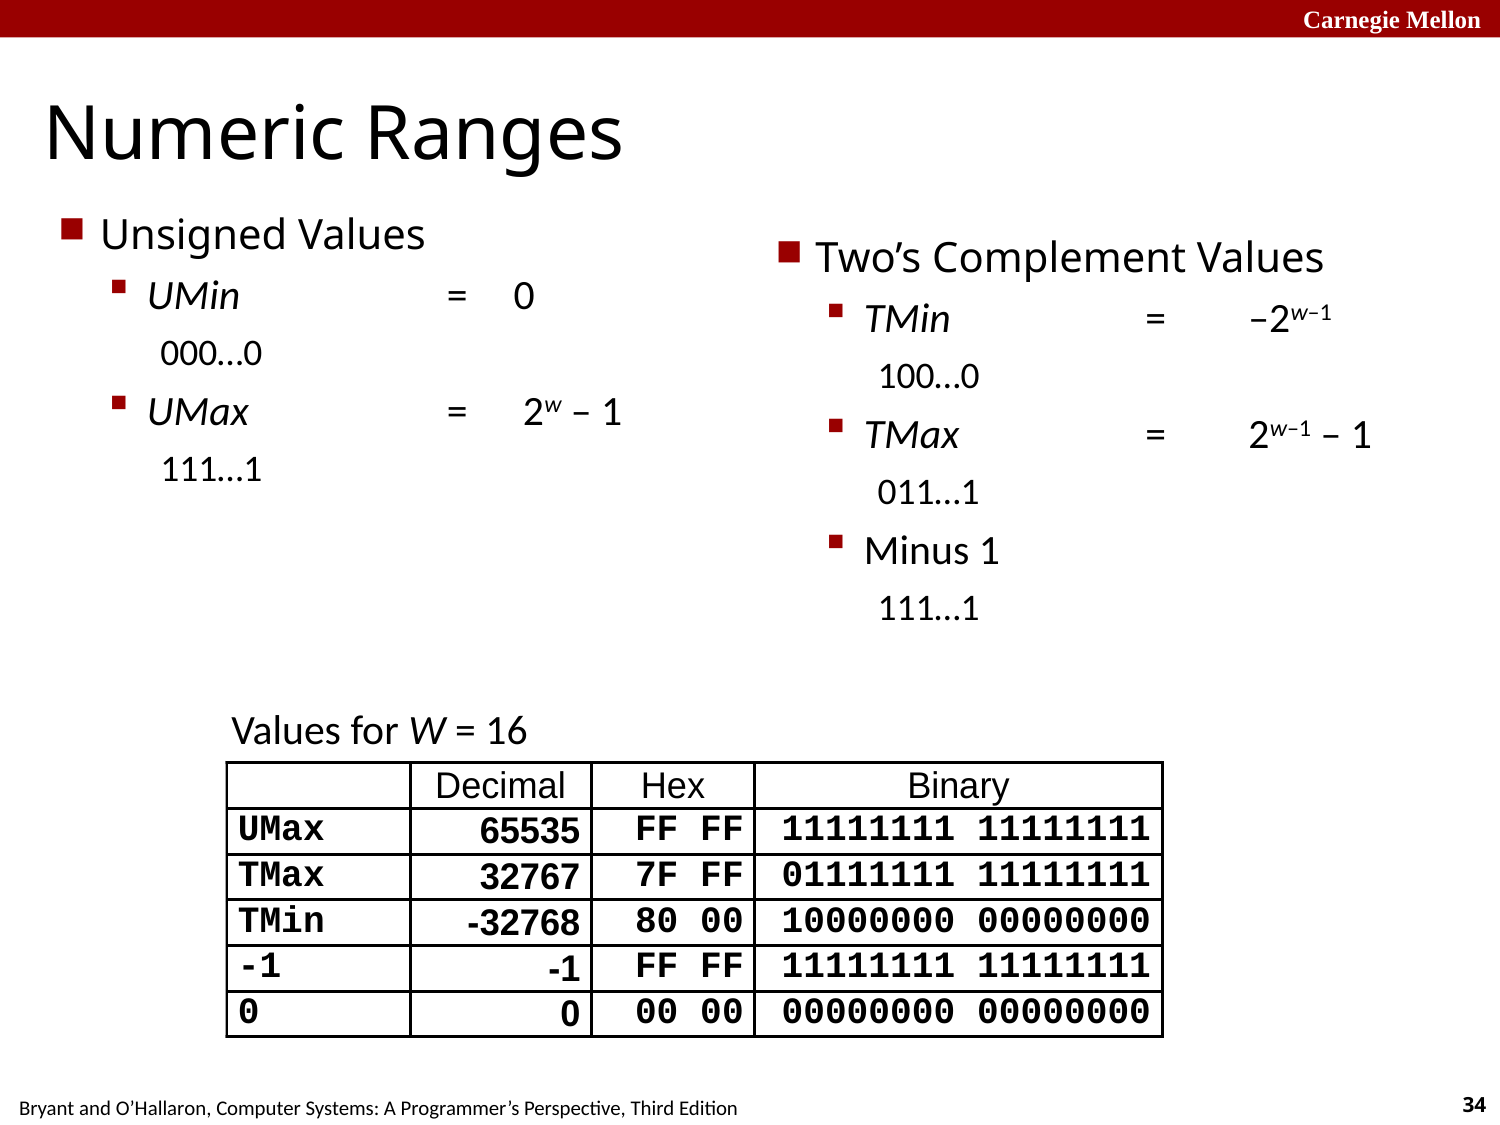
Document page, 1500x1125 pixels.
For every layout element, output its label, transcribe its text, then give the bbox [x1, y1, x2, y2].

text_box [225, 760, 1189, 1076]
list Two’s Complement Values TMin = –2w–1 100…0 TMax = 2w–1 – 1 011…1 Minus 1 111…1 [764, 223, 1438, 1040]
text_box Values for W = 16 [216, 695, 543, 761]
list Unsigned Values UMin = 0 000…0 UMax = 2w – 1 111…1 [47, 199, 717, 1058]
title Numeric Ranges [37, 83, 993, 176]
